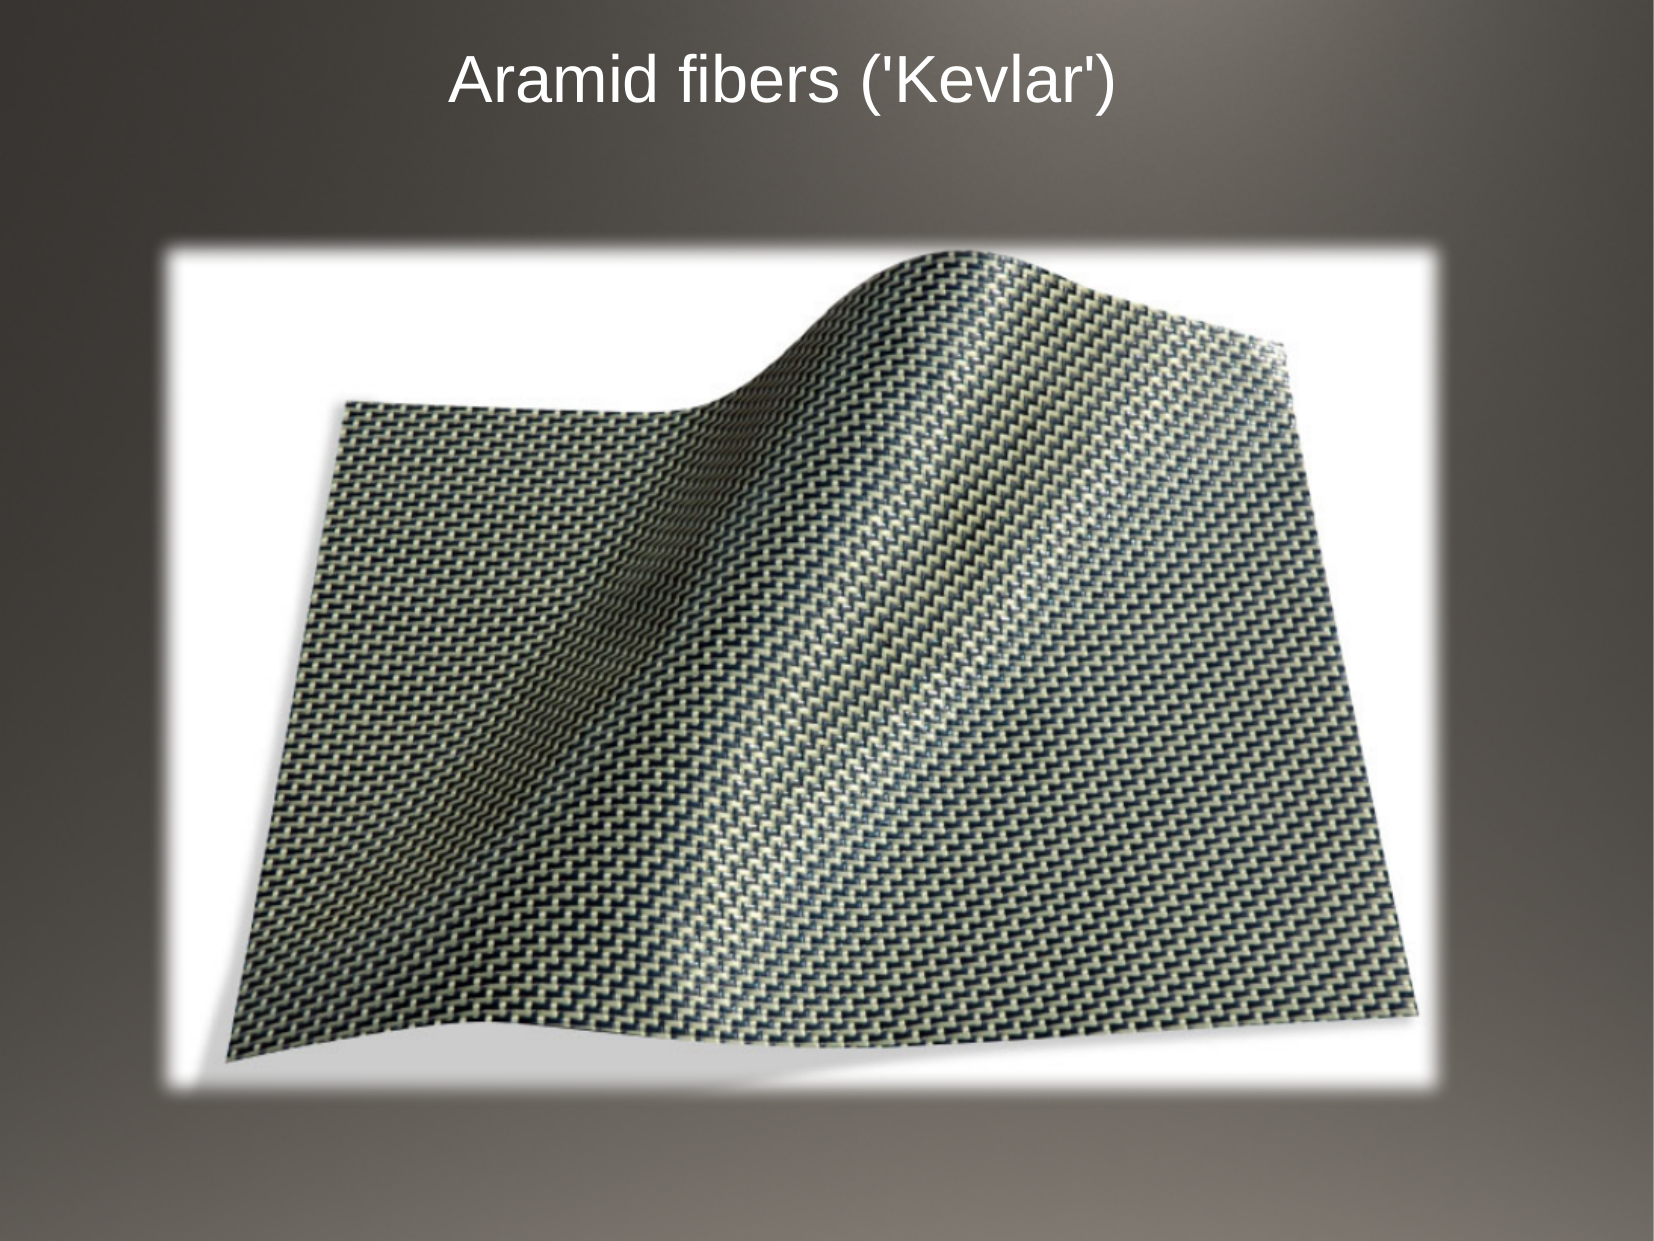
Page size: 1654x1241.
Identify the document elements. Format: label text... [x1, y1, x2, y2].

picture [0, 0, 1654, 1241]
text_box Aramid fibers ('Kevlar') [434, 28, 1654, 166]
